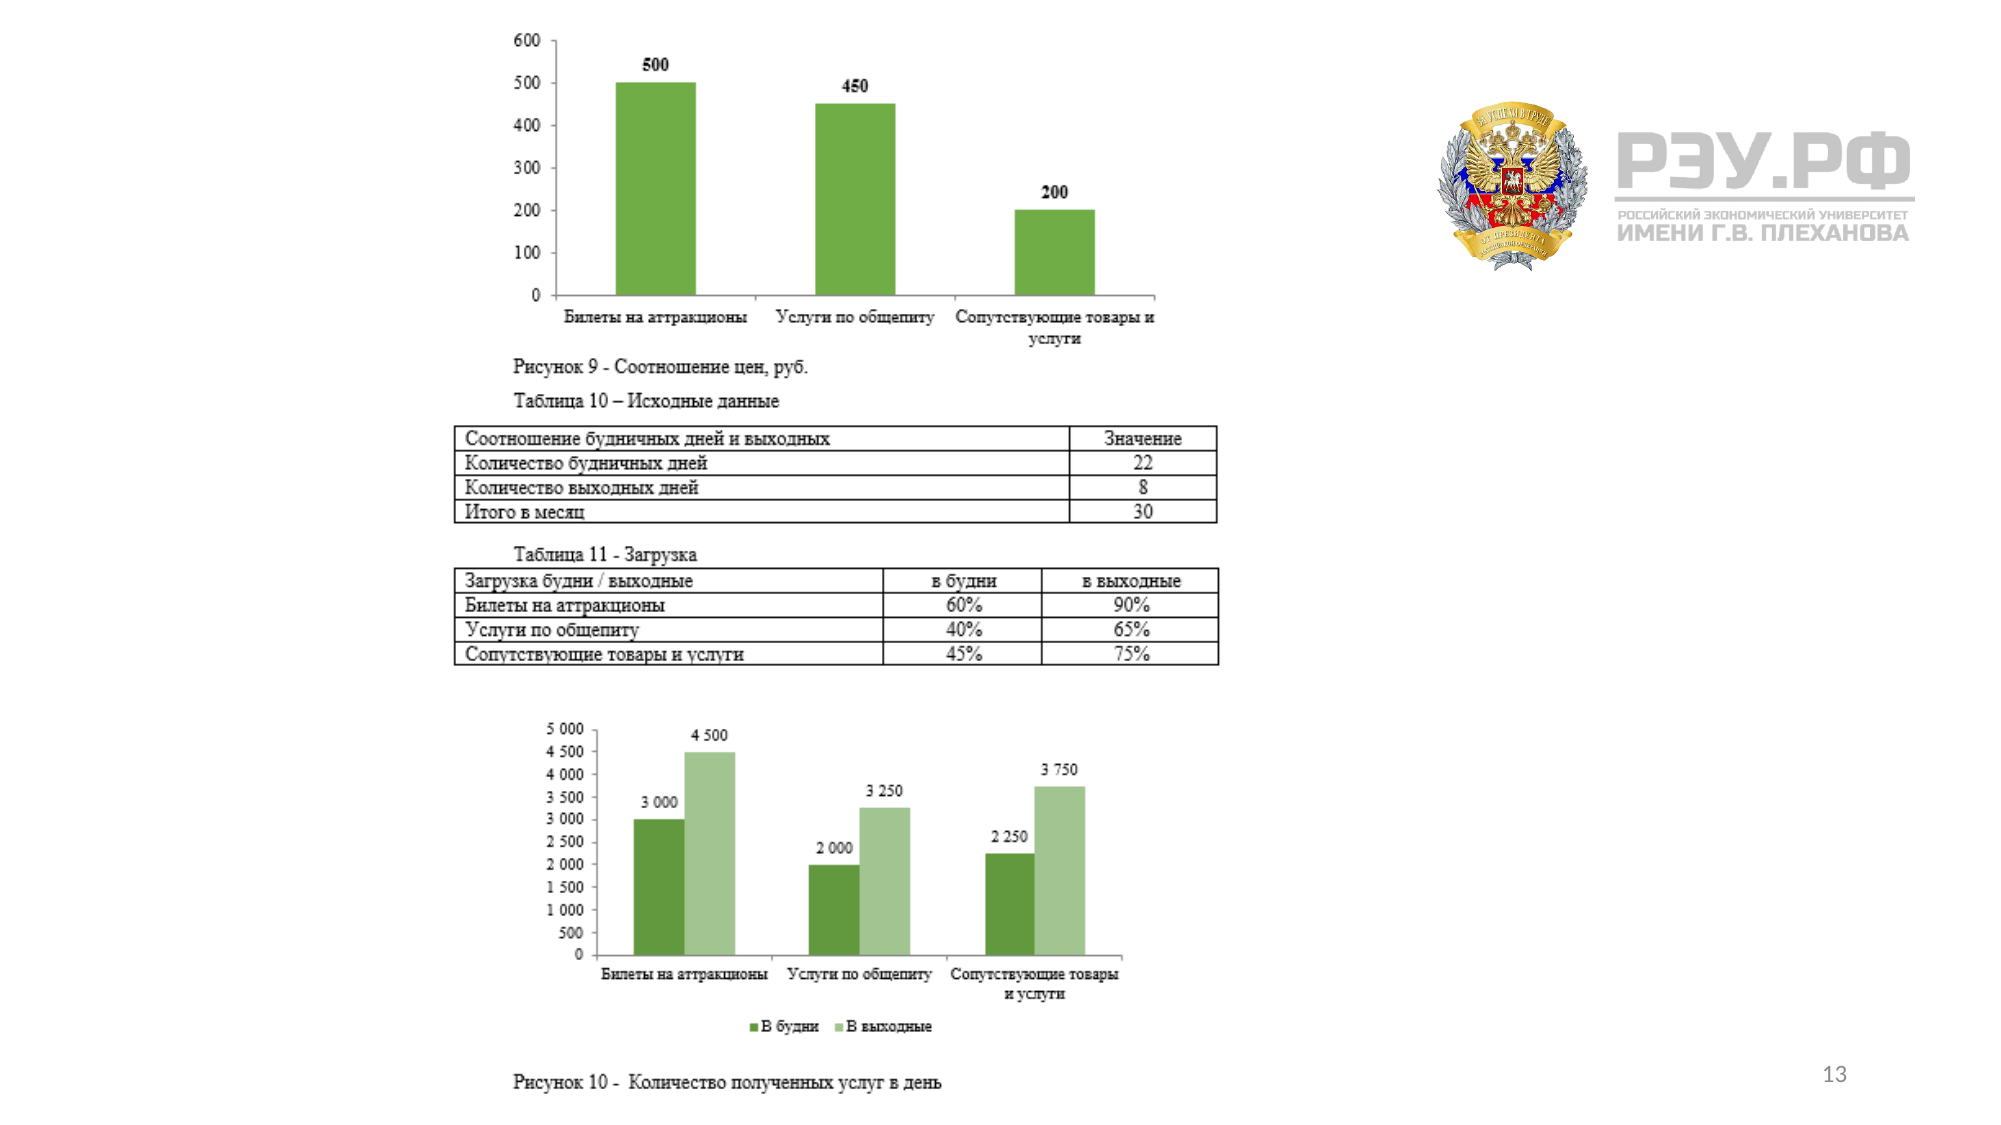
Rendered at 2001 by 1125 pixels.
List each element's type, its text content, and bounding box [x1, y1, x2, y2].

picture [451, 14, 1231, 1125]
slide_number 13 [1412, 1042, 1863, 1103]
picture [1412, 43, 1938, 340]
